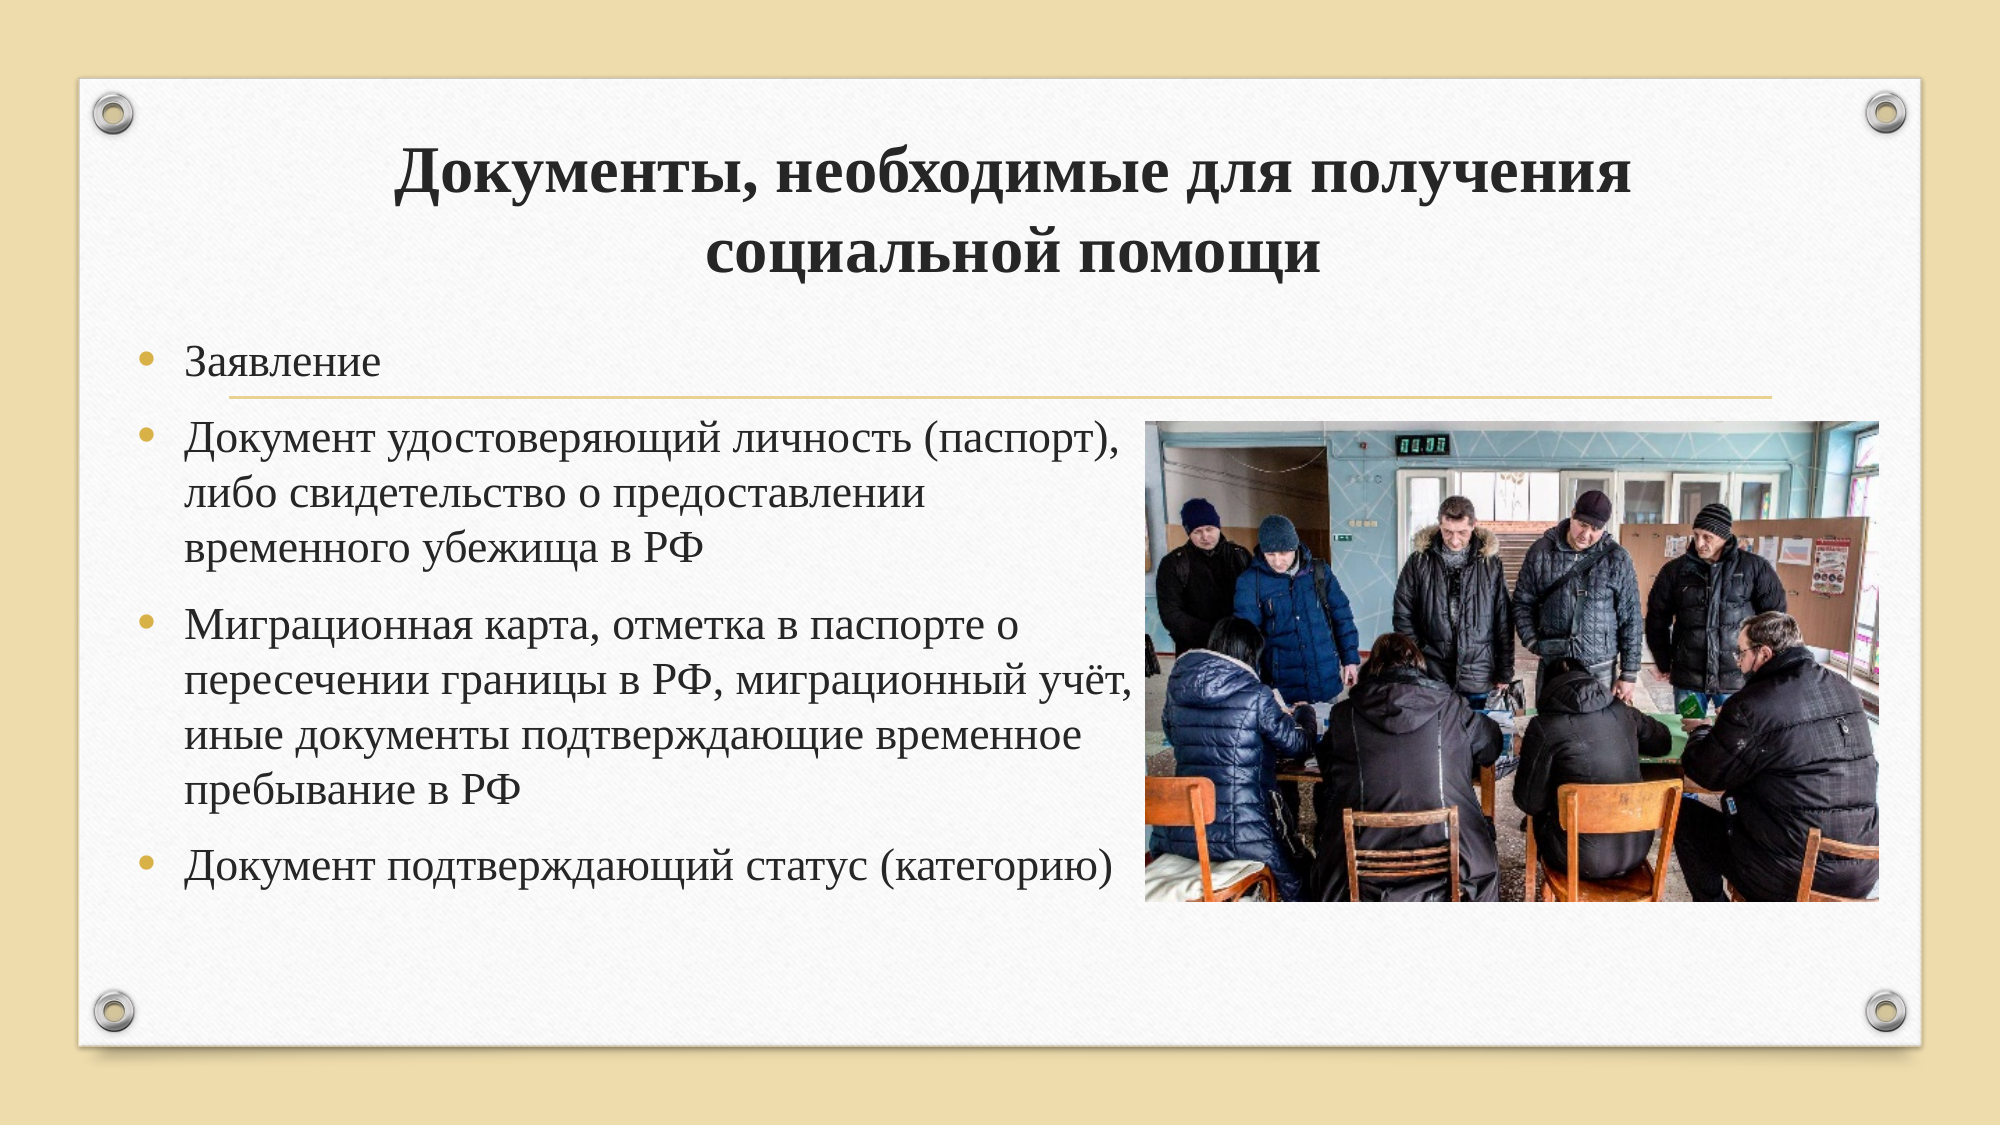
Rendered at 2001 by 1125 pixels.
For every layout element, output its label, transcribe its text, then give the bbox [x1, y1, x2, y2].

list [1144, 420, 1879, 902]
list Заявление Документ удостоверяющий личность (паспорт), либо свидетельство о предоставлении временного убежища в РФ Миграционная карта, отметка в паспорте о пересечении границы в РФ, миграционный учёт, иные документы подтверждающие временное пребывание в РФ Документ подтверждающий статус (категорию) [122, 322, 1166, 982]
title Документы, необходимые для получения социальной помощи [226, 98, 1802, 313]
picture [0, 0, 2000, 1125]
